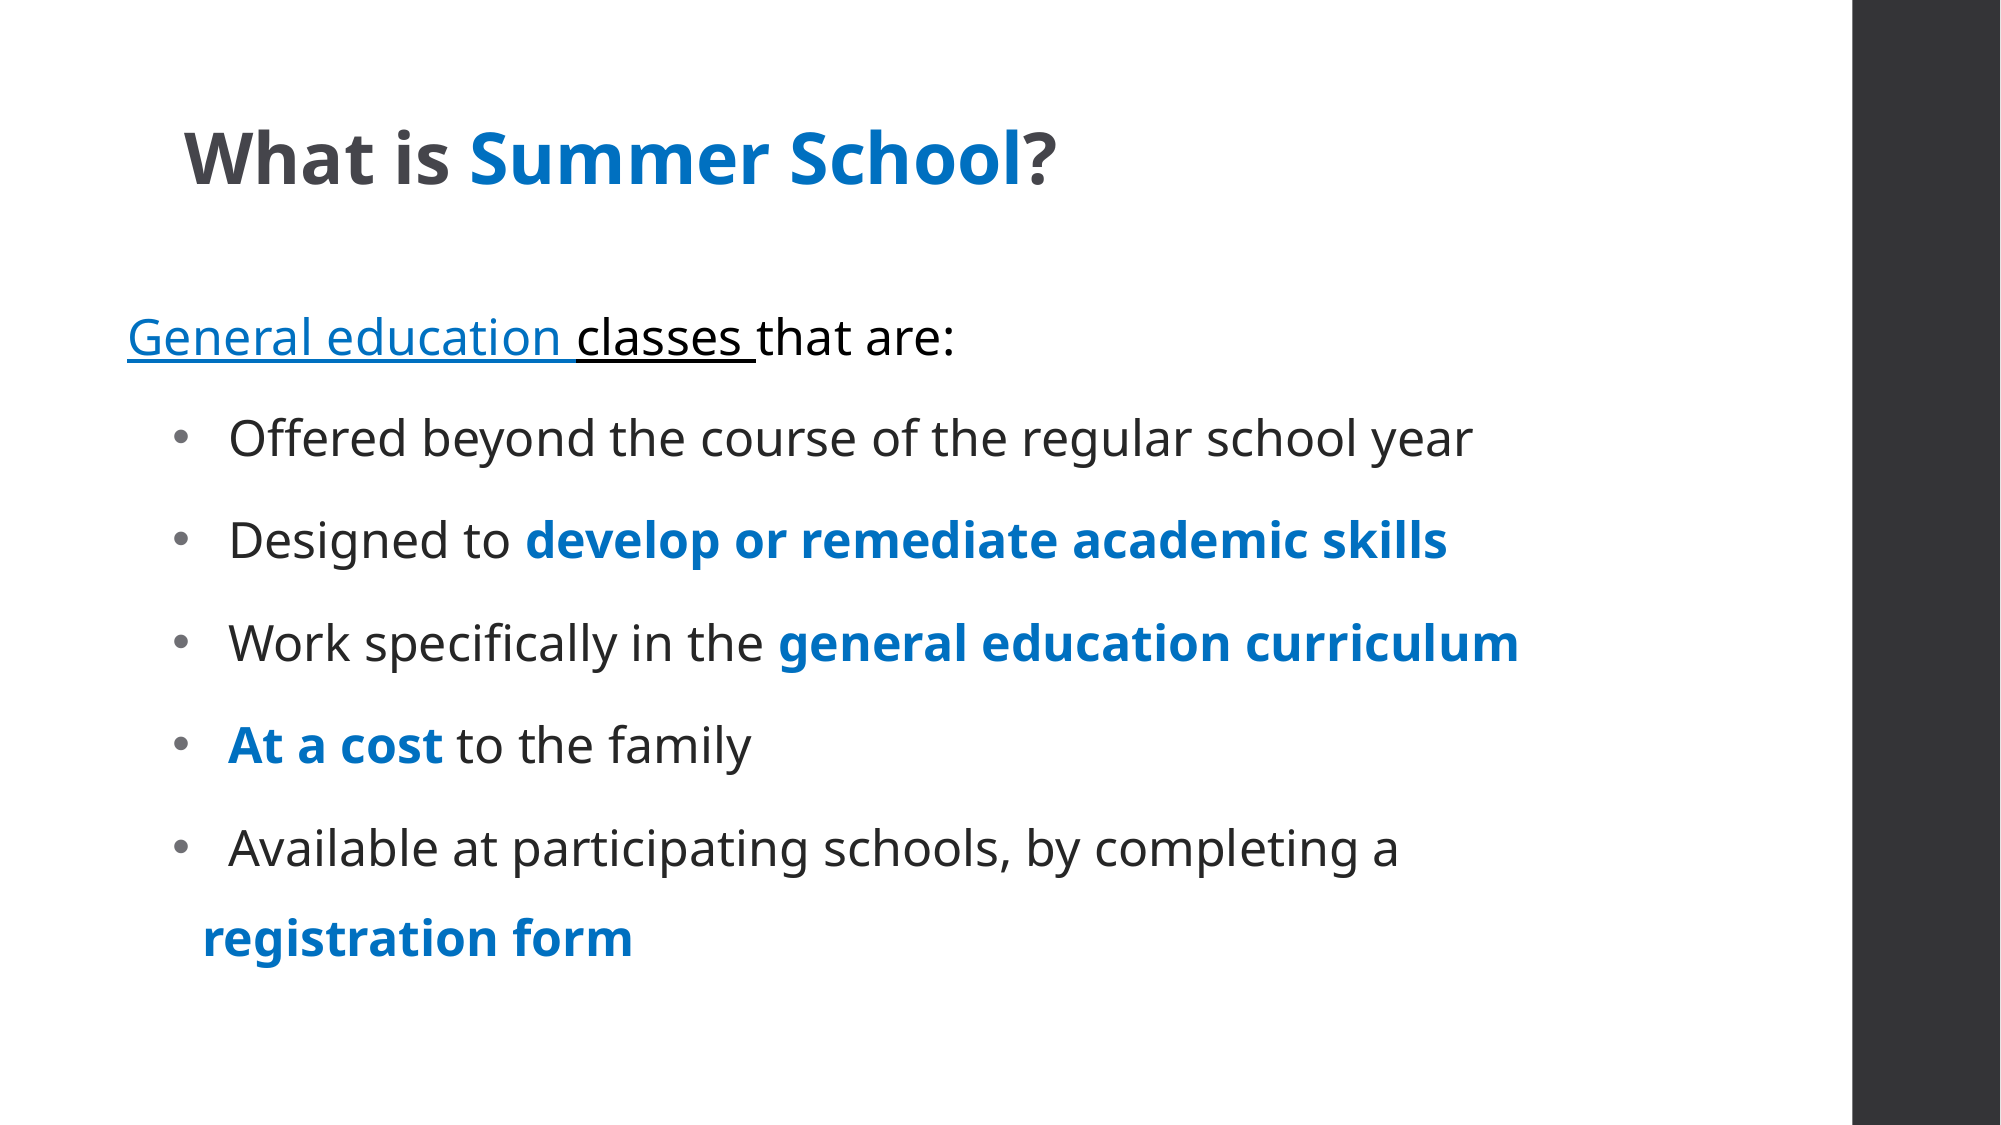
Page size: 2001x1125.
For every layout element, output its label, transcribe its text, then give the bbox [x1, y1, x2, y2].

text_box What is Summer School? [112, 105, 1130, 268]
list General education classes that are: Offered beyond the course of the regular school year Designed to develop or remediate academic skills Work specifically in the general education curriculum At a cost to the family Available at participating schools, by completing a registration form [112, 268, 1667, 1125]
